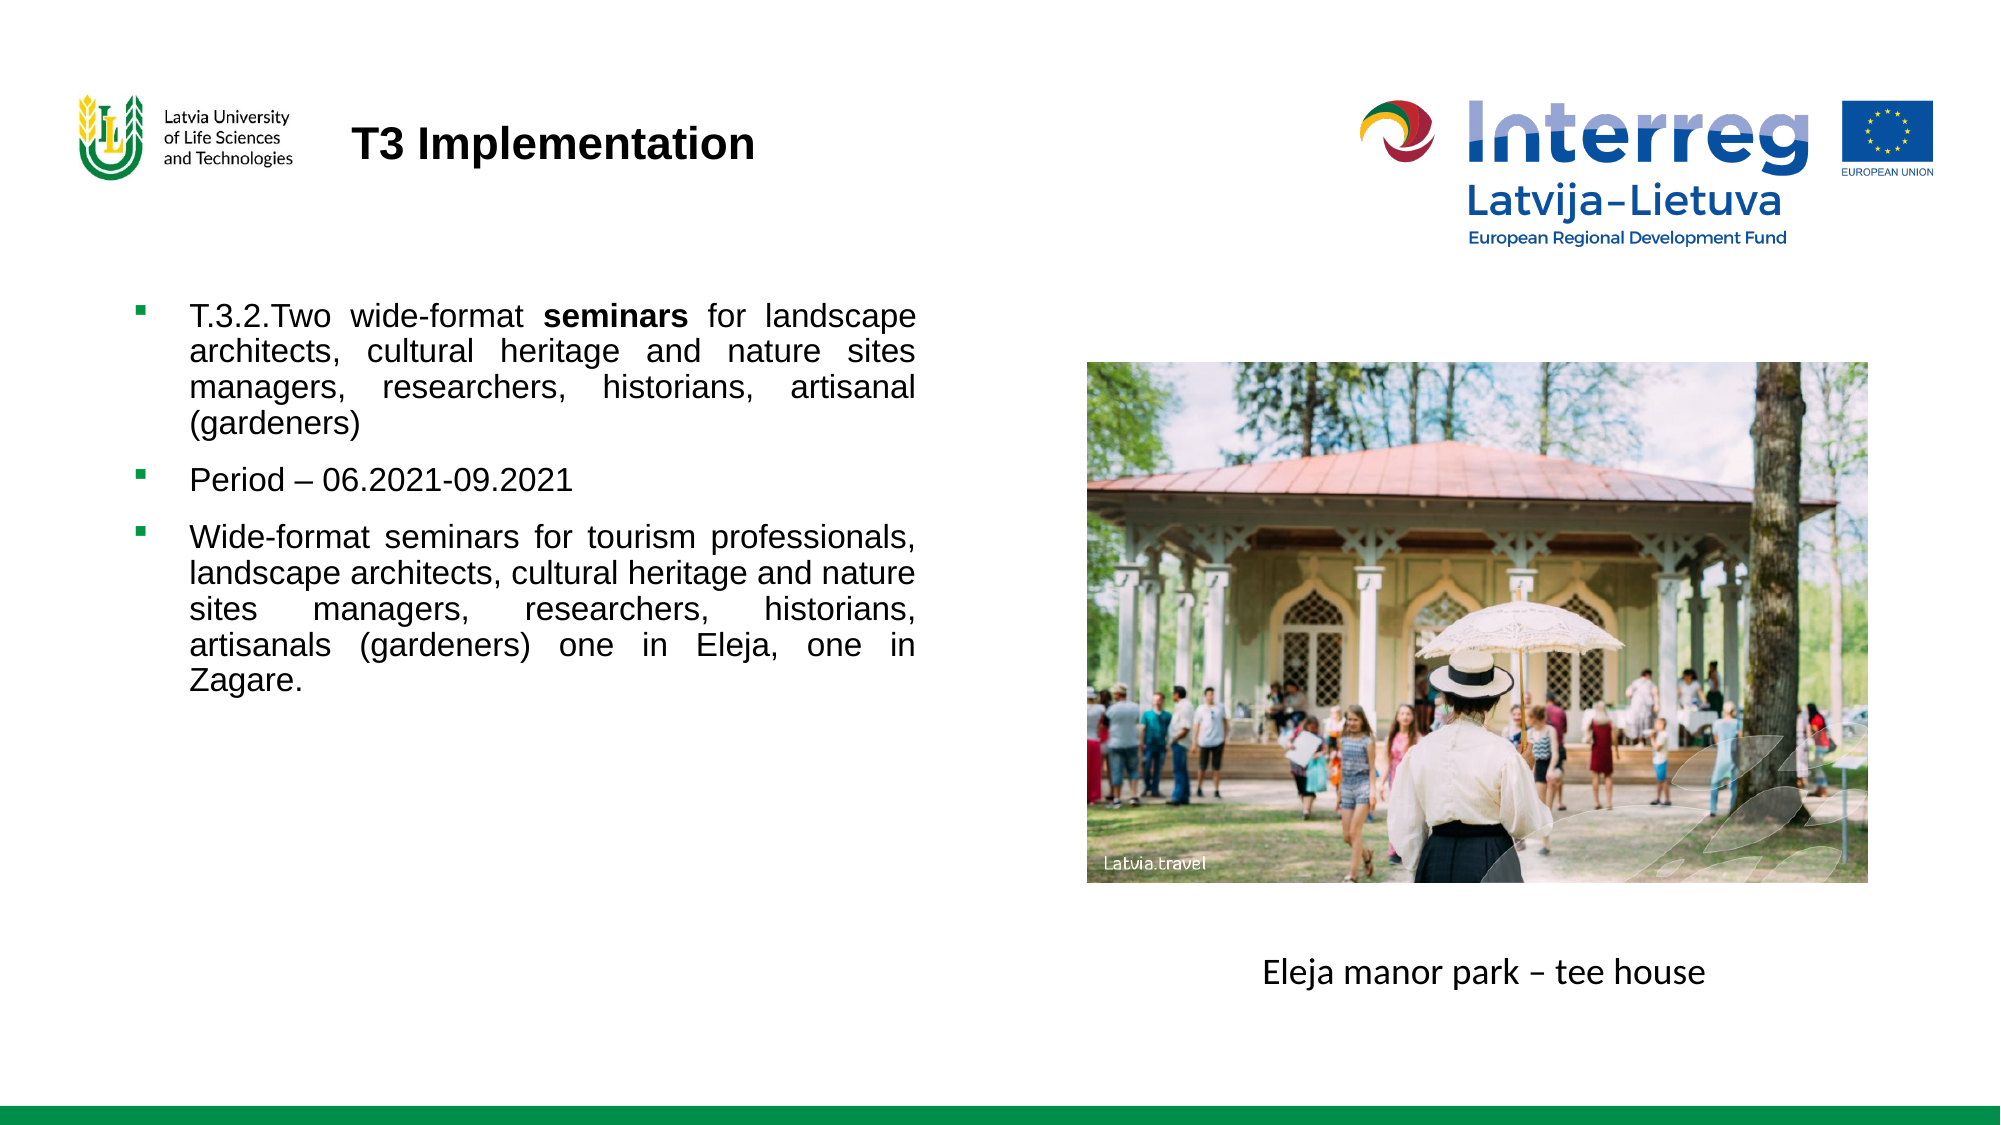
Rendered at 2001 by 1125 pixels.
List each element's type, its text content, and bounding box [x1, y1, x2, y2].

list T.3.2.Two wide-format seminars for landscape architects, cultural heritage and nature sites managers, researchers, historians, artisanal (gardeners) Period – 06.2021-09.2021 Wide-format seminars for tourism professionals, landscape architects, cultural heritage and nature sites managers, researchers, historians, artisanals (gardeners) one in Eleja, one in Zagare. [118, 290, 933, 1000]
picture [1360, 100, 1933, 248]
title T3 Implementation [336, 106, 1763, 183]
text_box Eleja manor park – tee house [1247, 939, 1731, 1000]
picture [78, 90, 310, 183]
picture [1087, 362, 1868, 883]
